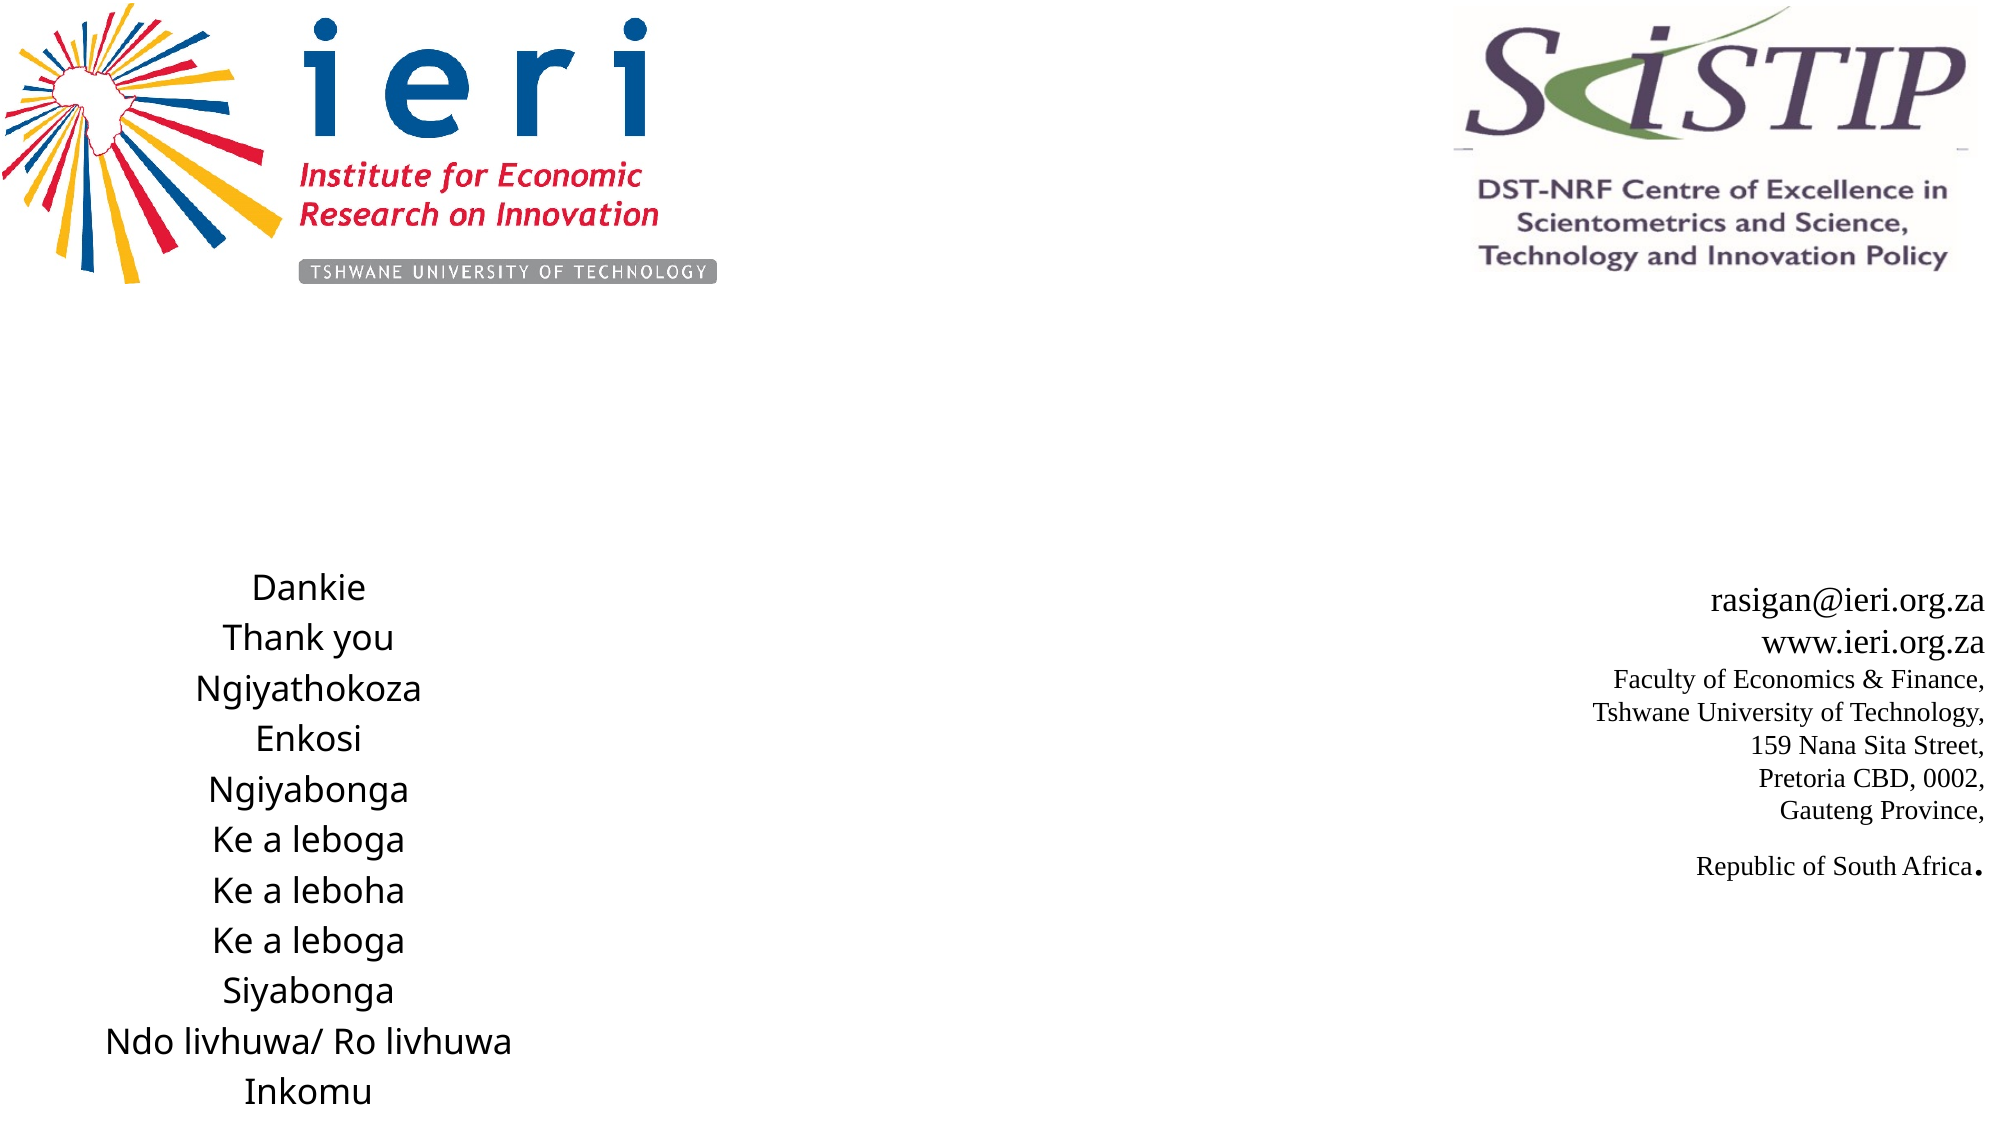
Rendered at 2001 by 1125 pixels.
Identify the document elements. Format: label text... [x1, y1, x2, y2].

picture [1453, 6, 1978, 272]
text_box rasigan@ieri.org.za www.ieri.org.za Faculty of Economics & Finance, Tshwane University of Technology, 159 Nana Sita Street, Pretoria CBD, 0002, Gauteng Province, Republic of South Africa. [1273, 569, 2000, 893]
picture [2, 3, 717, 284]
subtitle Dankie Thank you Ngiyathokoza Enkosi Ngiyabonga Ke a leboga Ke a leboha Ke a leboga Siyabonga Ndo livhuwa/ Ro livhuwa Inkomu [0, 562, 618, 1125]
